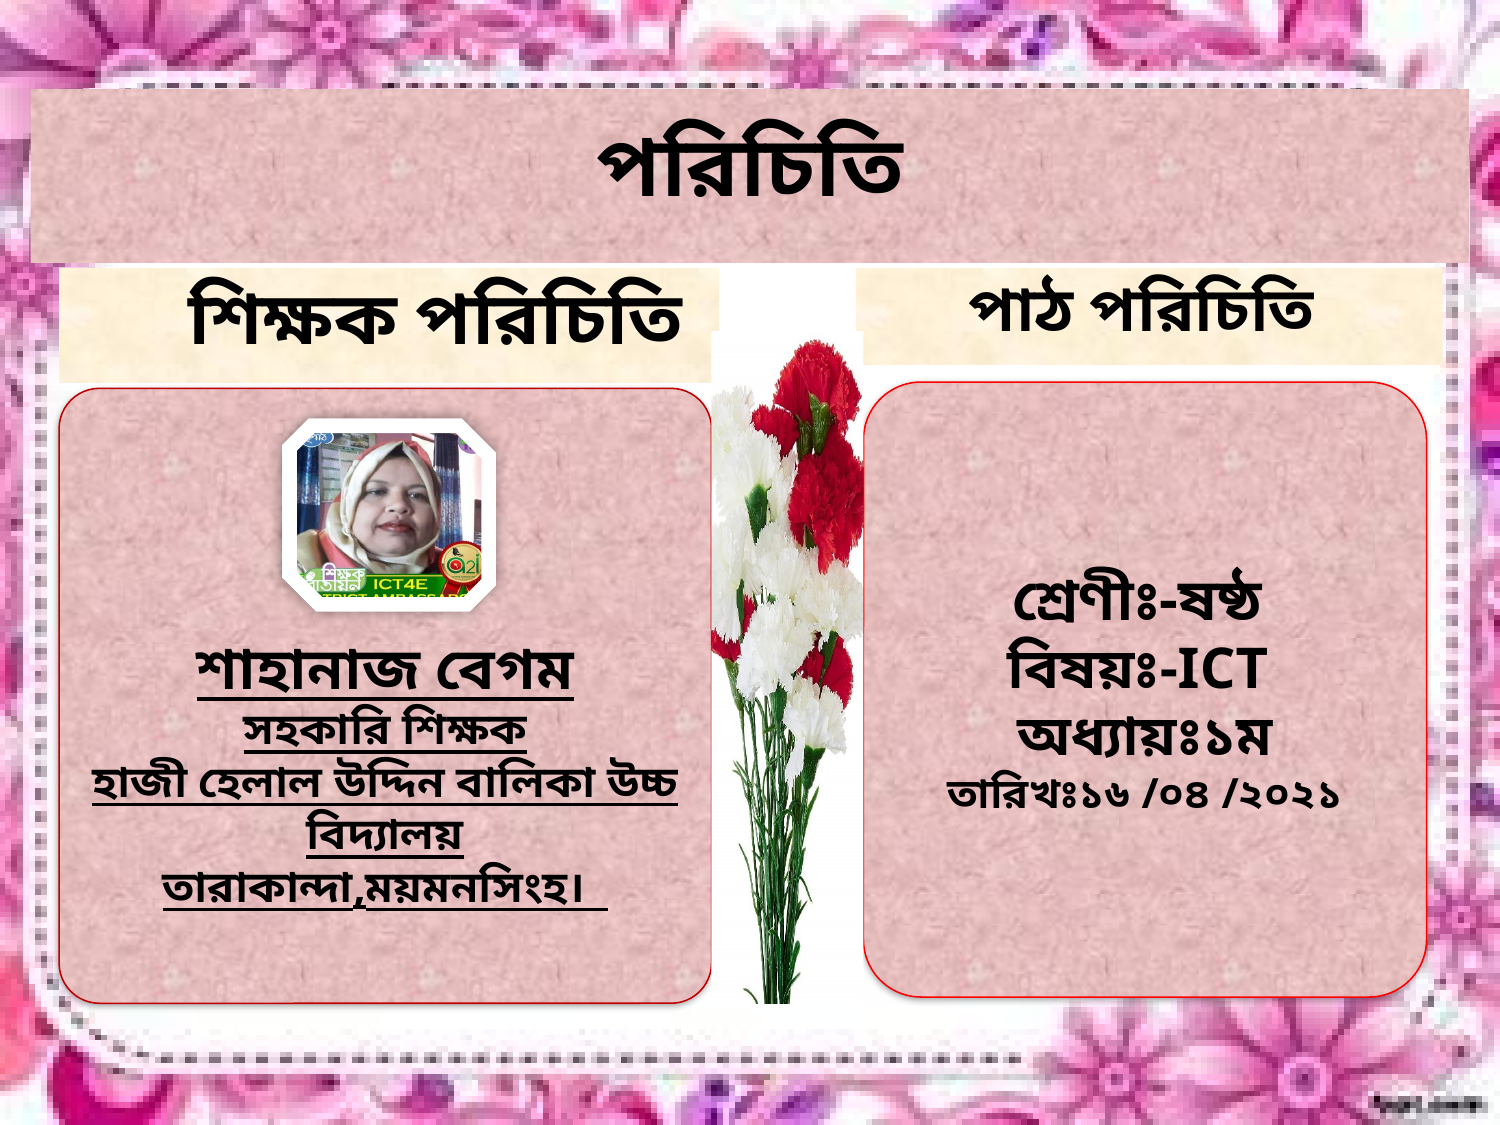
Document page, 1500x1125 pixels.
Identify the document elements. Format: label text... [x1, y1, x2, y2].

text_box শাহানাজ বেগম সহকারি শিক্ষক হাজী হেলাল উদ্দিন বালিকা উচ্চ বিদ্যালয় তারাকান্দা,ময়মনসিংহ। [58, 387, 706, 1005]
picture [0, 0, 1500, 1125]
list শিক্ষক পরিচিতি [59, 268, 720, 383]
list পাঠ পরিচিতি [855, 268, 1443, 365]
title পরিচিতি [30, 89, 1470, 263]
text_box শ্রেণীঃ-ষষ্ঠ বিষয়ঃ-ICT অধ্যায়ঃ১ম তারিখঃ১৬ /০৪ /২০২১ [869, 381, 1428, 998]
